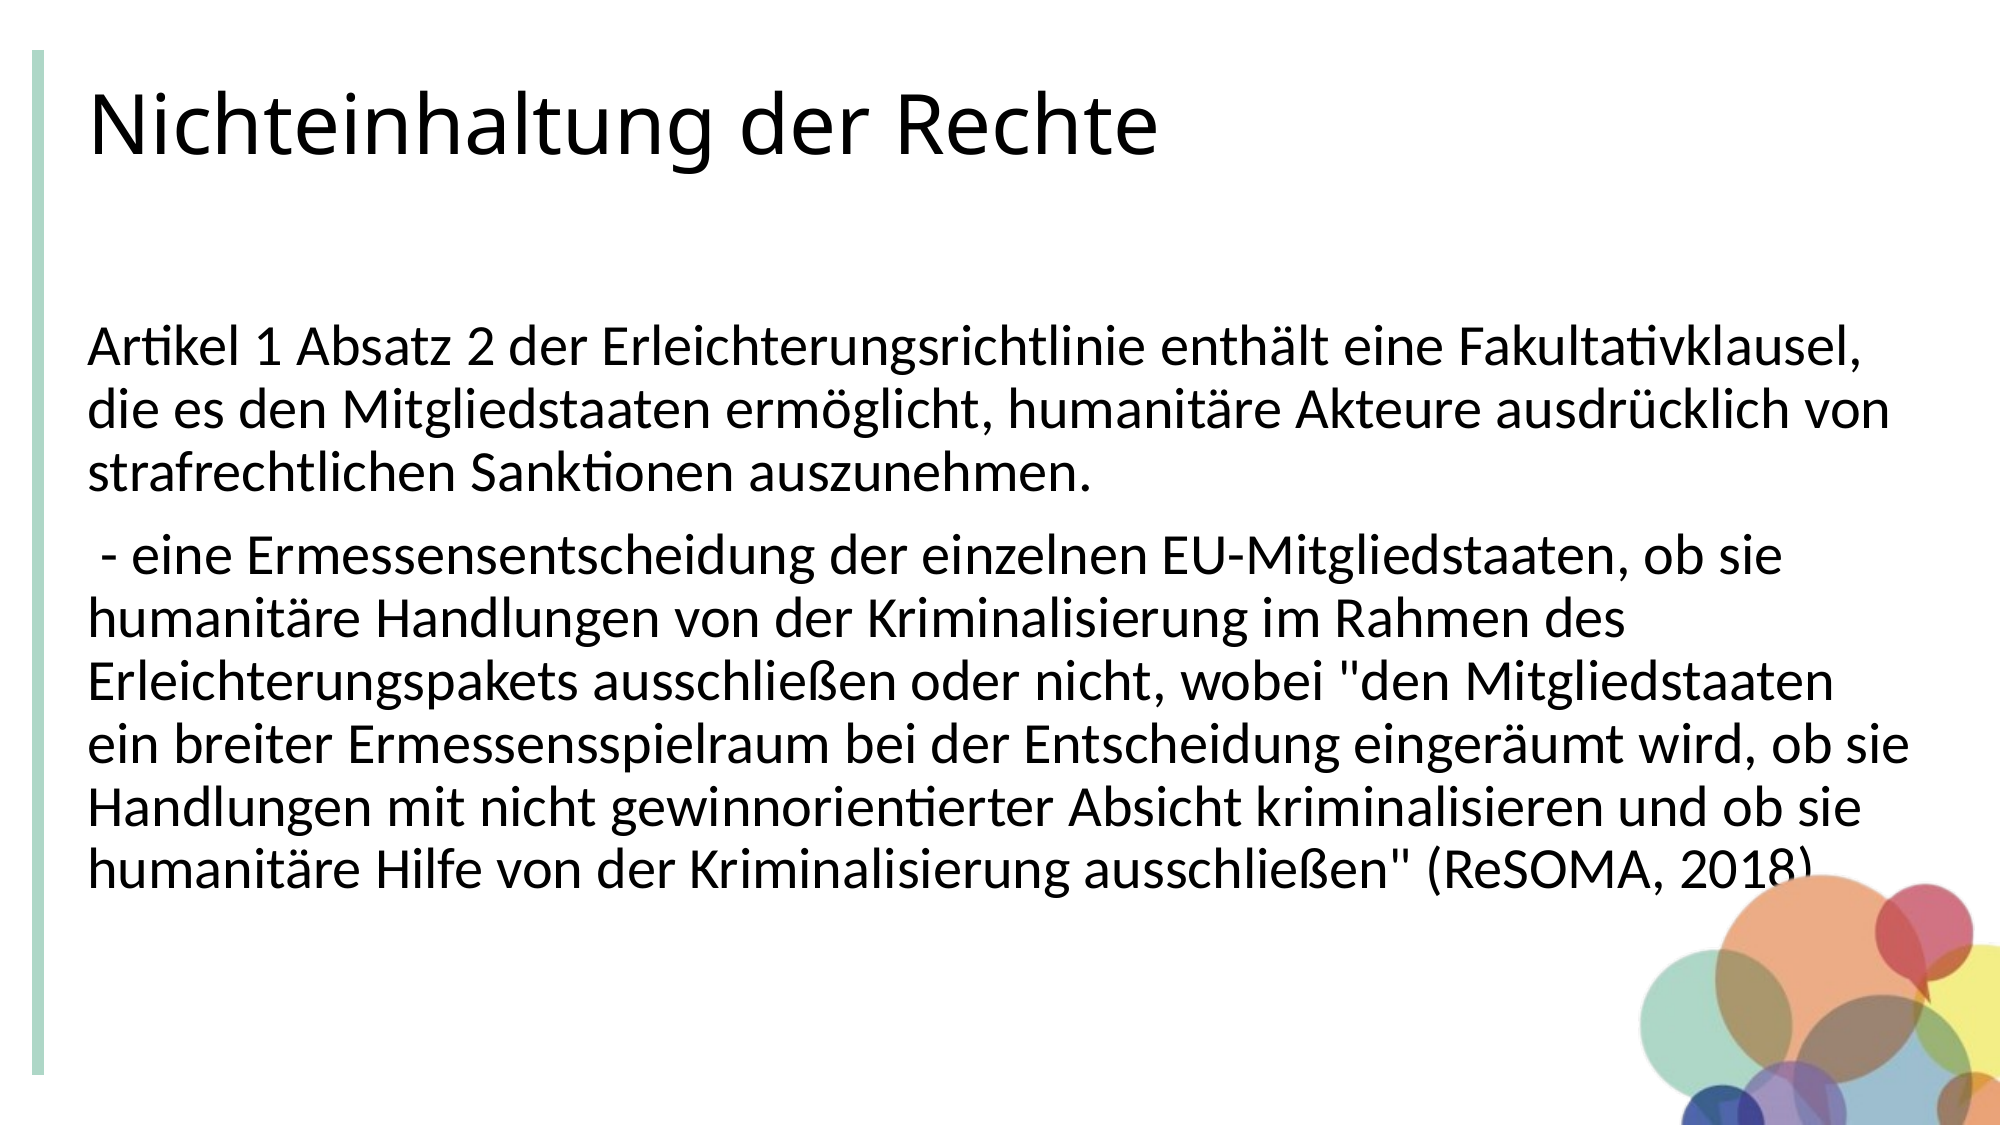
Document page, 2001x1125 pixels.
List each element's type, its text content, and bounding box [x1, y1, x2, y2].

title Nichteinhaltung der Rechte [72, 61, 1928, 195]
list Artikel 1 Absatz 2 der Erleichterungsrichtlinie enthält eine Fakultativklausel, die es den Mitgliedstaaten ermöglicht, humanitäre Akteure ausdrücklich von strafrechtlichen Sanktionen auszunehmen. - eine Ermessensentscheidung der einzelnen EU-Mitgliedstaaten, ob sie humanitäre Handlungen von der Kriminalisierung im Rahmen des Erleichterungspakets ausschließen oder nicht, wobei "den Mitgliedstaaten ein breiter Ermessensspielraum bei der Entscheidung eingeräumt wird, ob sie Handlungen mit nicht gewinnorientierter Absicht kriminalisieren und ob sie humanitäre Hilfe von der Kriminalisierung ausschließen" (ReSOMA, 2018). [72, 216, 1928, 1031]
picture [1499, 857, 2000, 1125]
